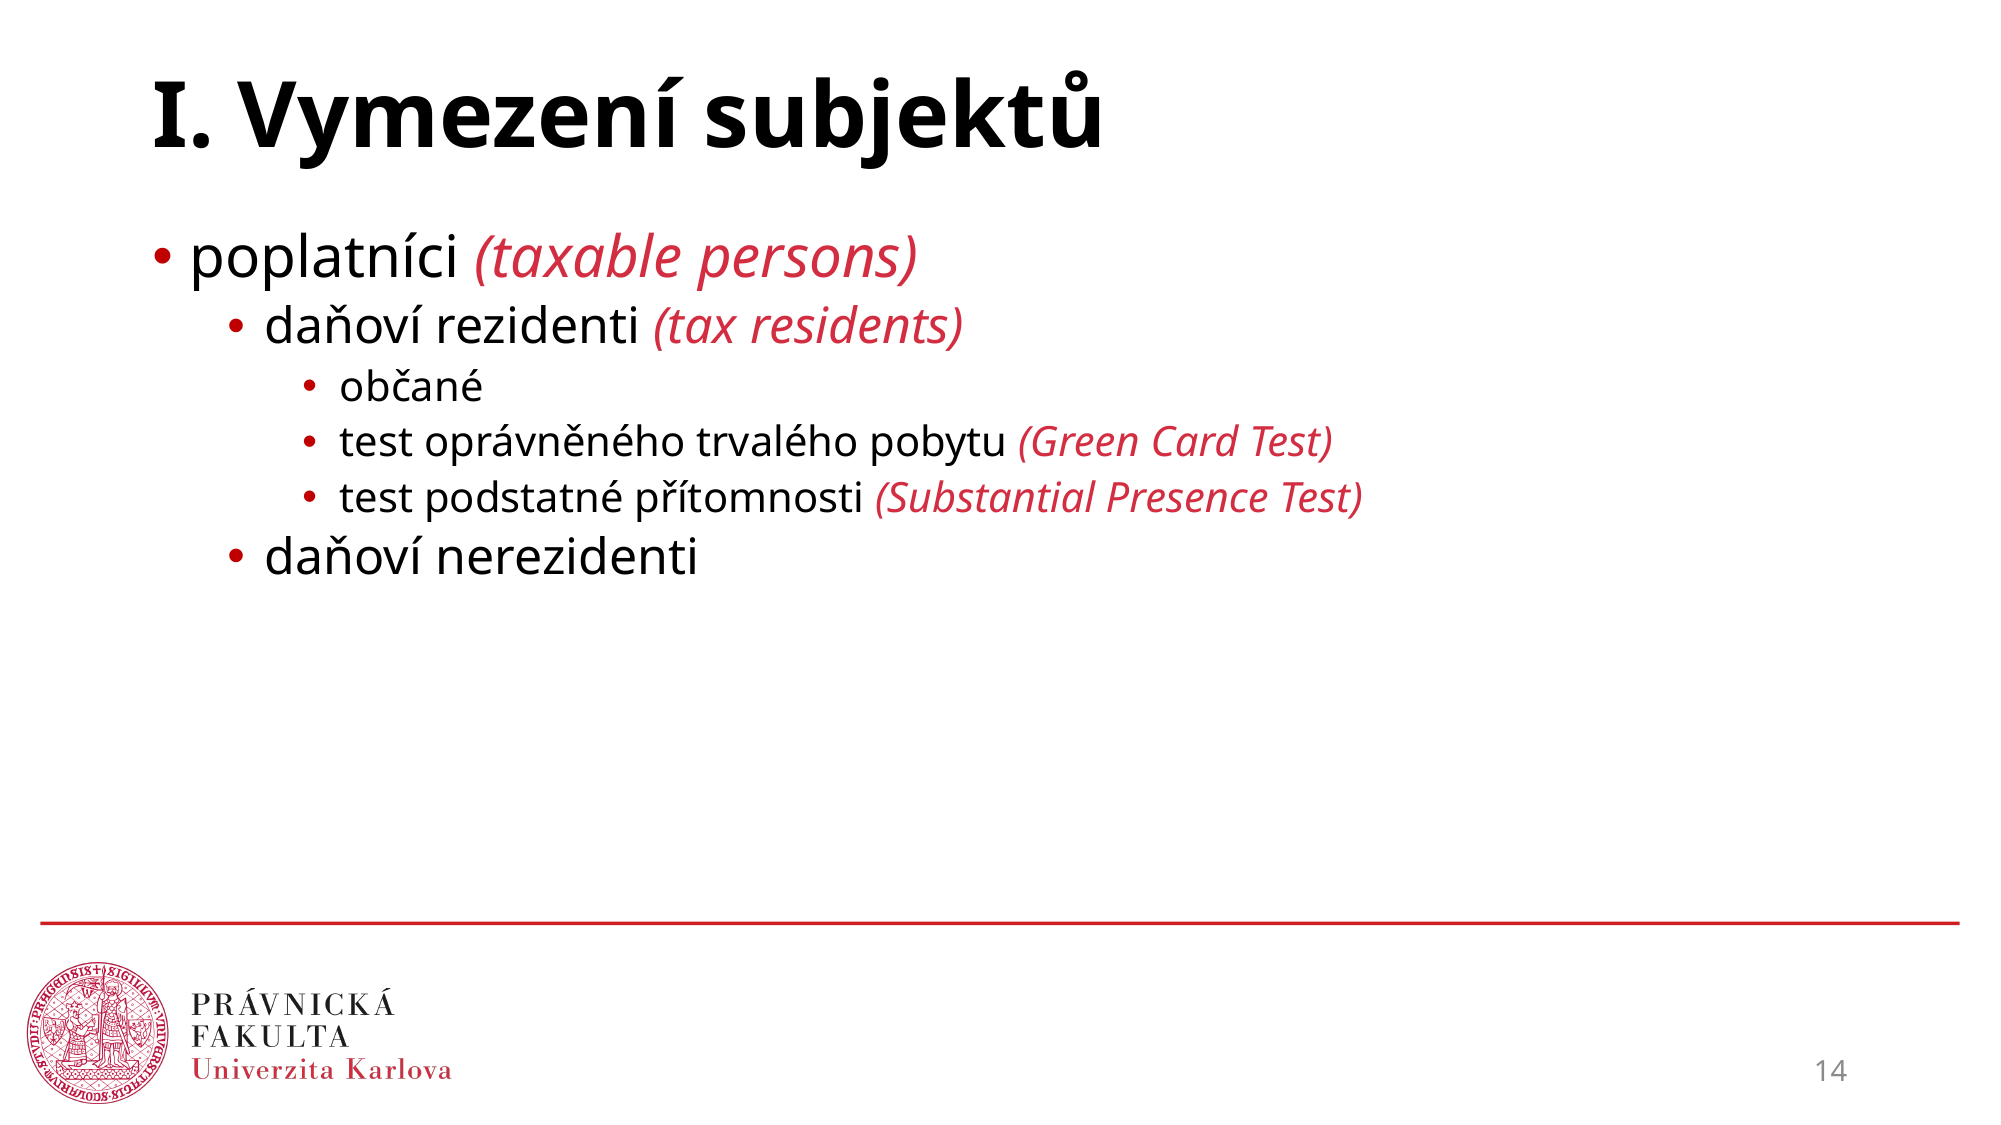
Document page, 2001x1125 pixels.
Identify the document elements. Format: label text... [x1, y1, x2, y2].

slide_number 14 [1412, 1042, 1863, 1103]
title I. Vymezení subjektů [137, 2, 1863, 220]
picture [26, 962, 452, 1104]
list poplatníci (taxable persons) daňoví rezidenti (tax residents) občané test oprávněného trvalého pobytu (Green Card Test) test podstatné přítomnosti (Substantial Presence Test) daňoví nerezidenti [137, 220, 1863, 905]
